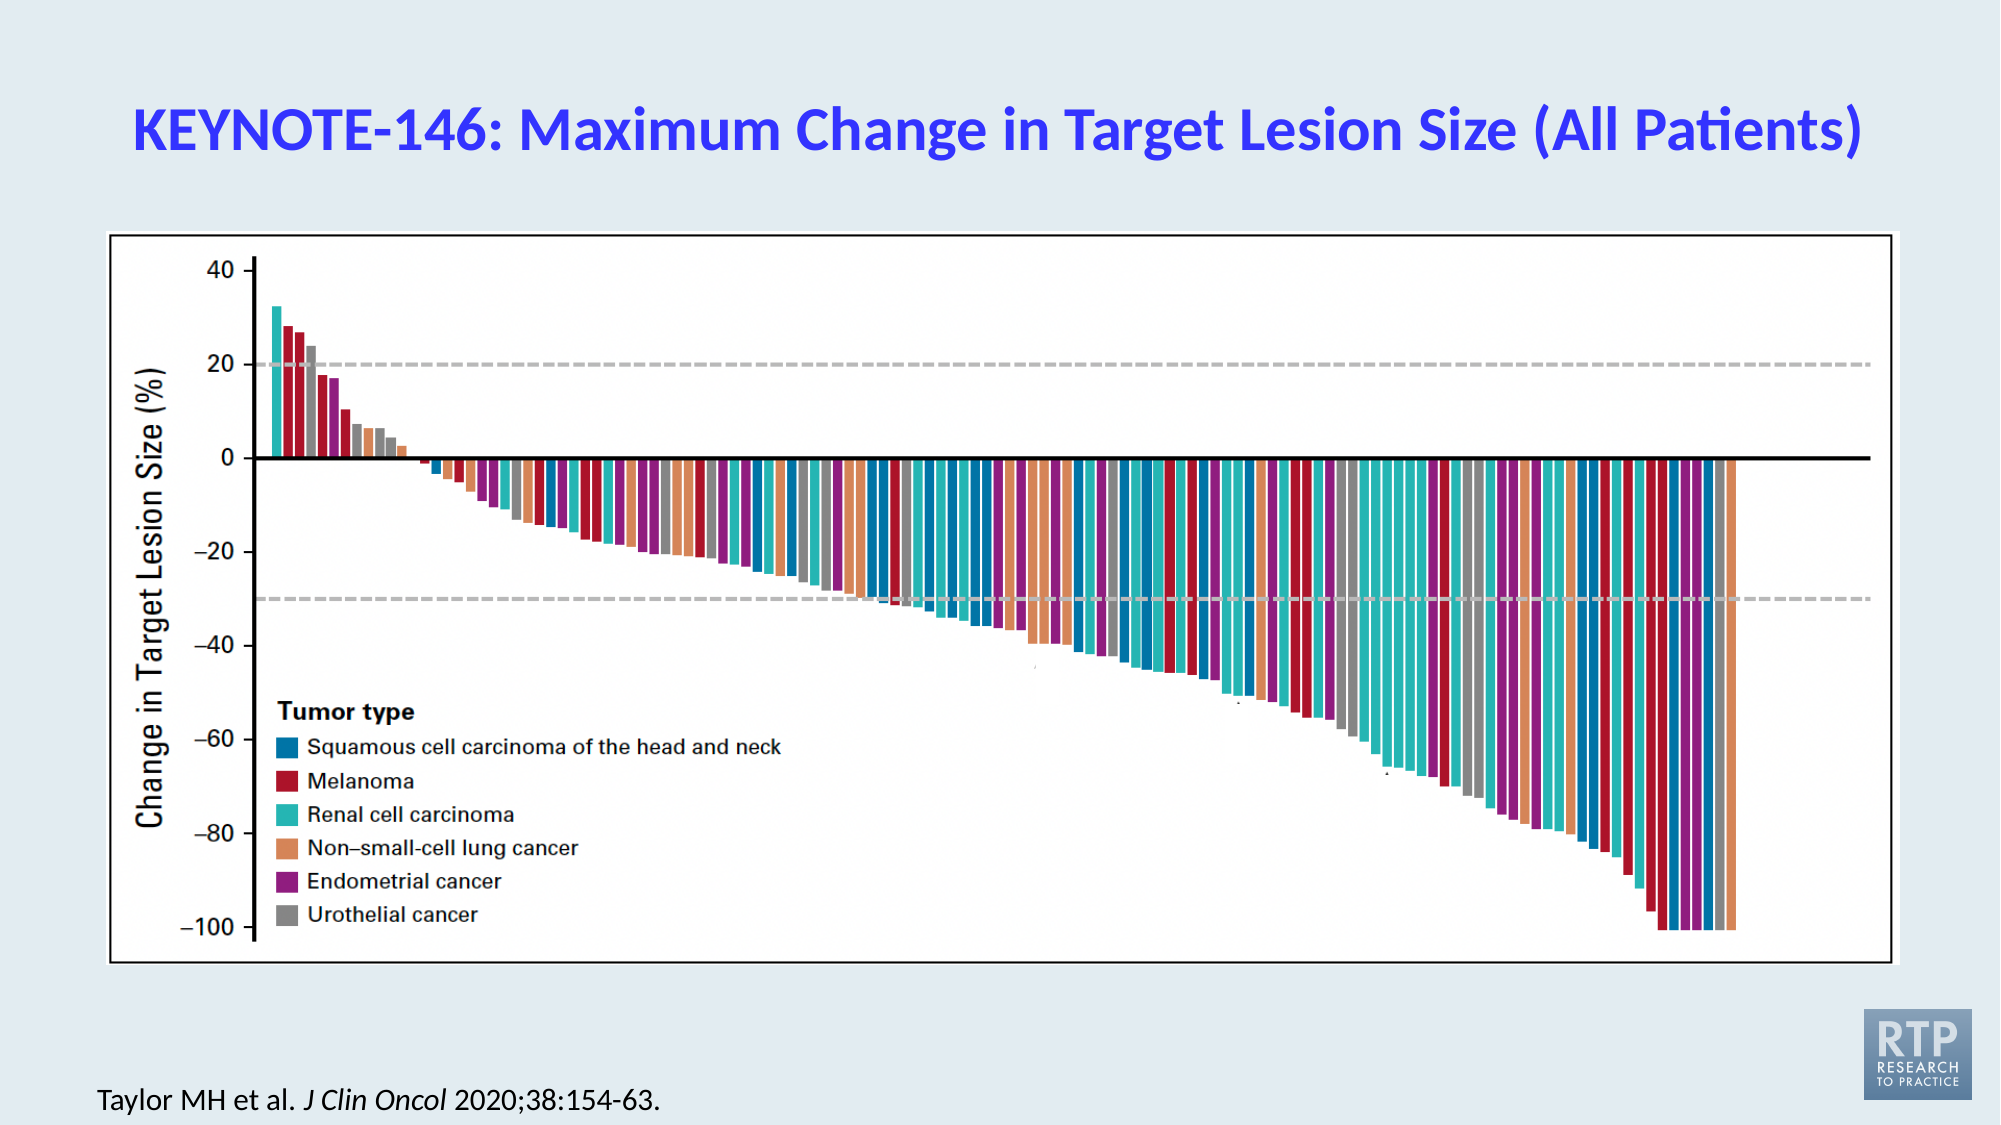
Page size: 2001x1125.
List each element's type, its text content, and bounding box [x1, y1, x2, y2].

text_box Taylor MH et al. J Clin Oncol 2020;38:154-63. [82, 1071, 1900, 1125]
title KEYNOTE-146: Maximum Change in Target Lesion Size (All Patients) [99, 36, 1901, 225]
picture [105, 231, 1901, 965]
